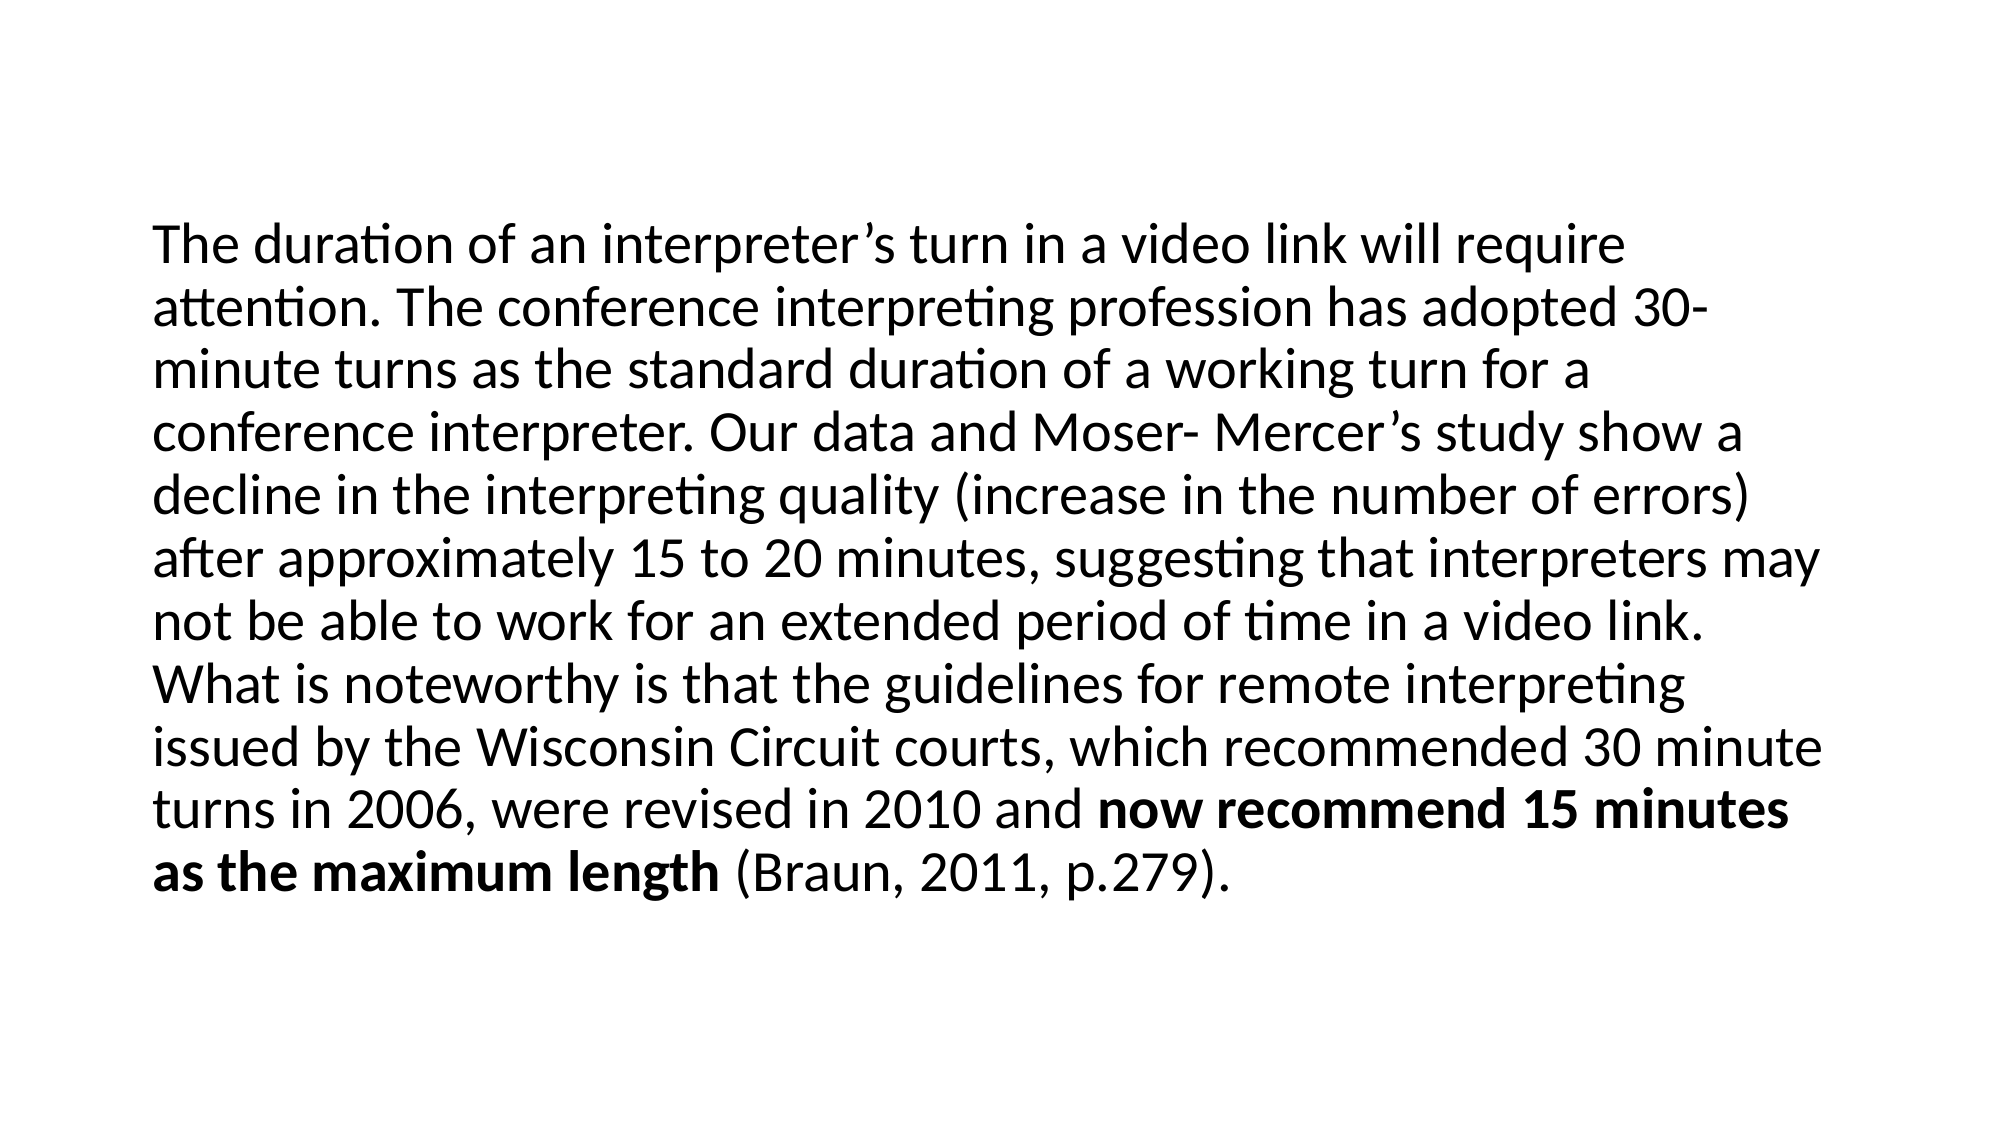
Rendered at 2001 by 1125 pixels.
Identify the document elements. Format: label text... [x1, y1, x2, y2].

list The duration of an interpreter’s turn in a video link will require attention. The conference interpreting profession has adopted 30-minute turns as the standard duration of a working turn for a conference interpreter. Our data and Moser- Mercer’s study show a decline in the interpreting quality (increase in the number of errors) after approximately 15 to 20 minutes, suggesting that interpreters may not be able to work for an extended period of time in a video link. What is noteworthy is that the guidelines for remote interpreting issued by the Wisconsin Circuit courts, which recommended 30 minute turns in 2006, were revised in 2010 and now recommend 15 minutes as the maximum length (Braun, 2011, p.279). [137, 205, 1863, 920]
